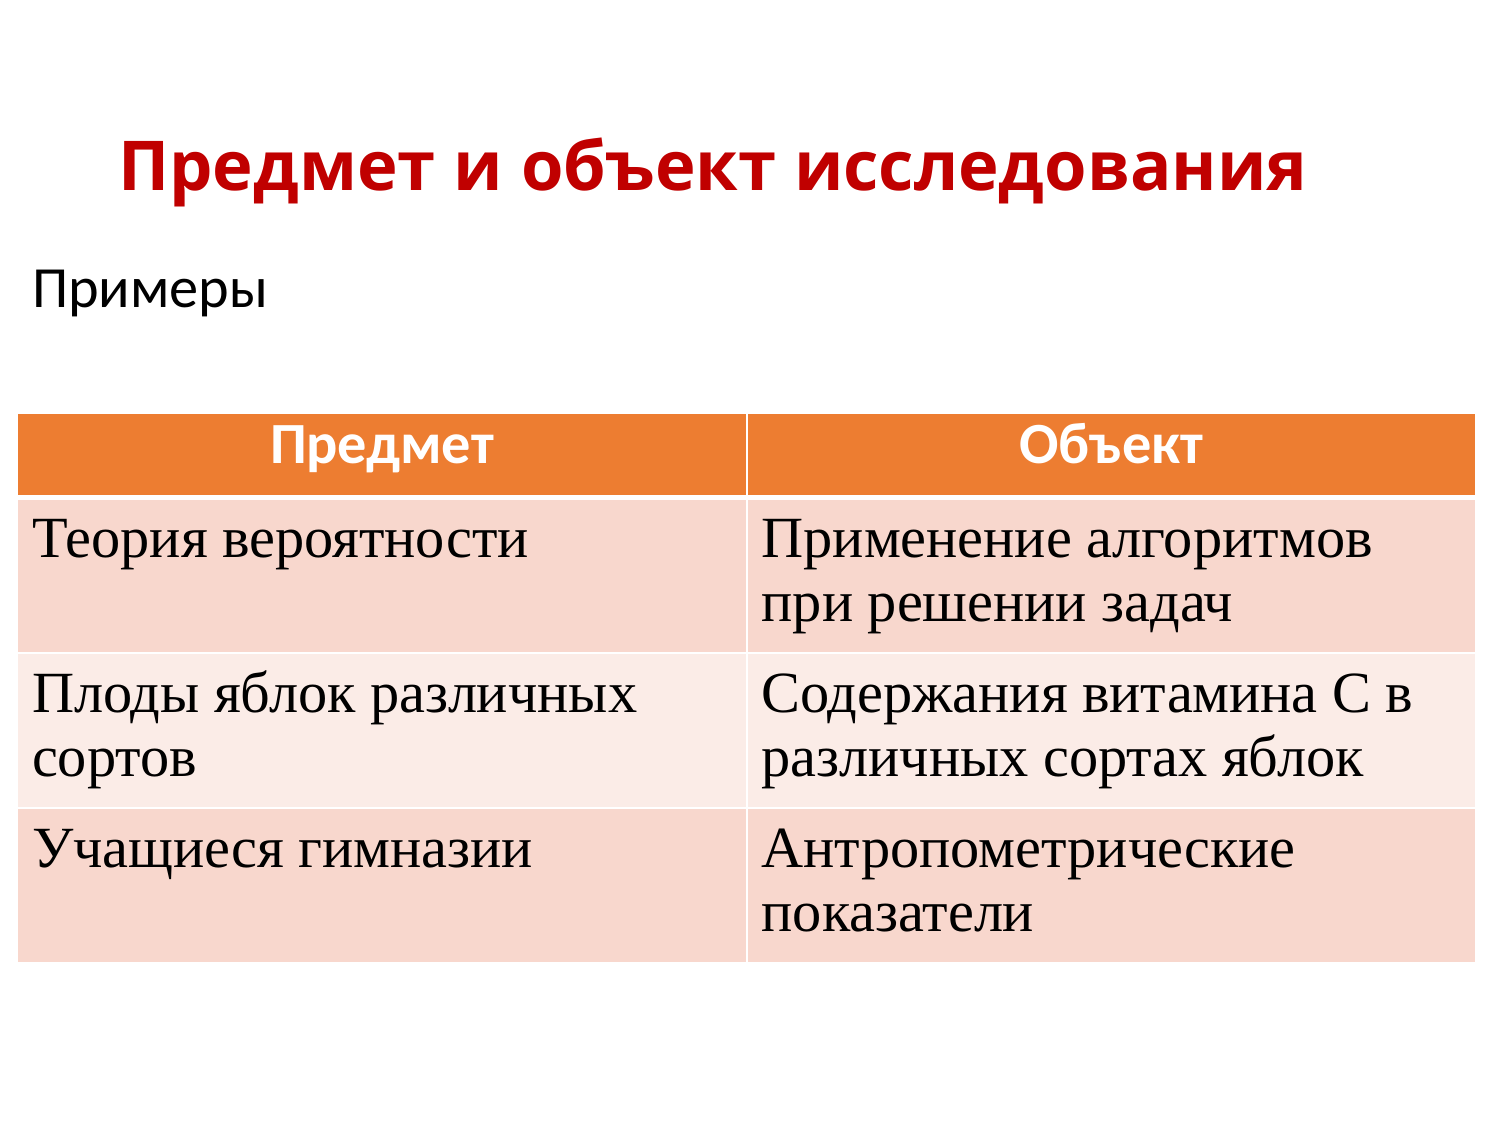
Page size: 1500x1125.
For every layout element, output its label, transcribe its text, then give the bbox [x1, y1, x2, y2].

table_header Объект [748, 414, 1475, 495]
table_cell Антропометрические показатели [748, 809, 1475, 962]
table_cell Применение алгоритмов при решении задач [748, 500, 1475, 652]
table_header Предмет [18, 414, 746, 495]
table_cell Плоды яблок различных сортов [18, 654, 746, 807]
table_cell Теория вероятности [18, 500, 746, 652]
title Предмет и объект исследования [103, 59, 1397, 241]
table_cell Содержания витамина С в различных сортах яблок [748, 654, 1475, 807]
text_box Примеры [17, 241, 1477, 327]
table_cell Учащиеся гимназии [18, 809, 746, 962]
